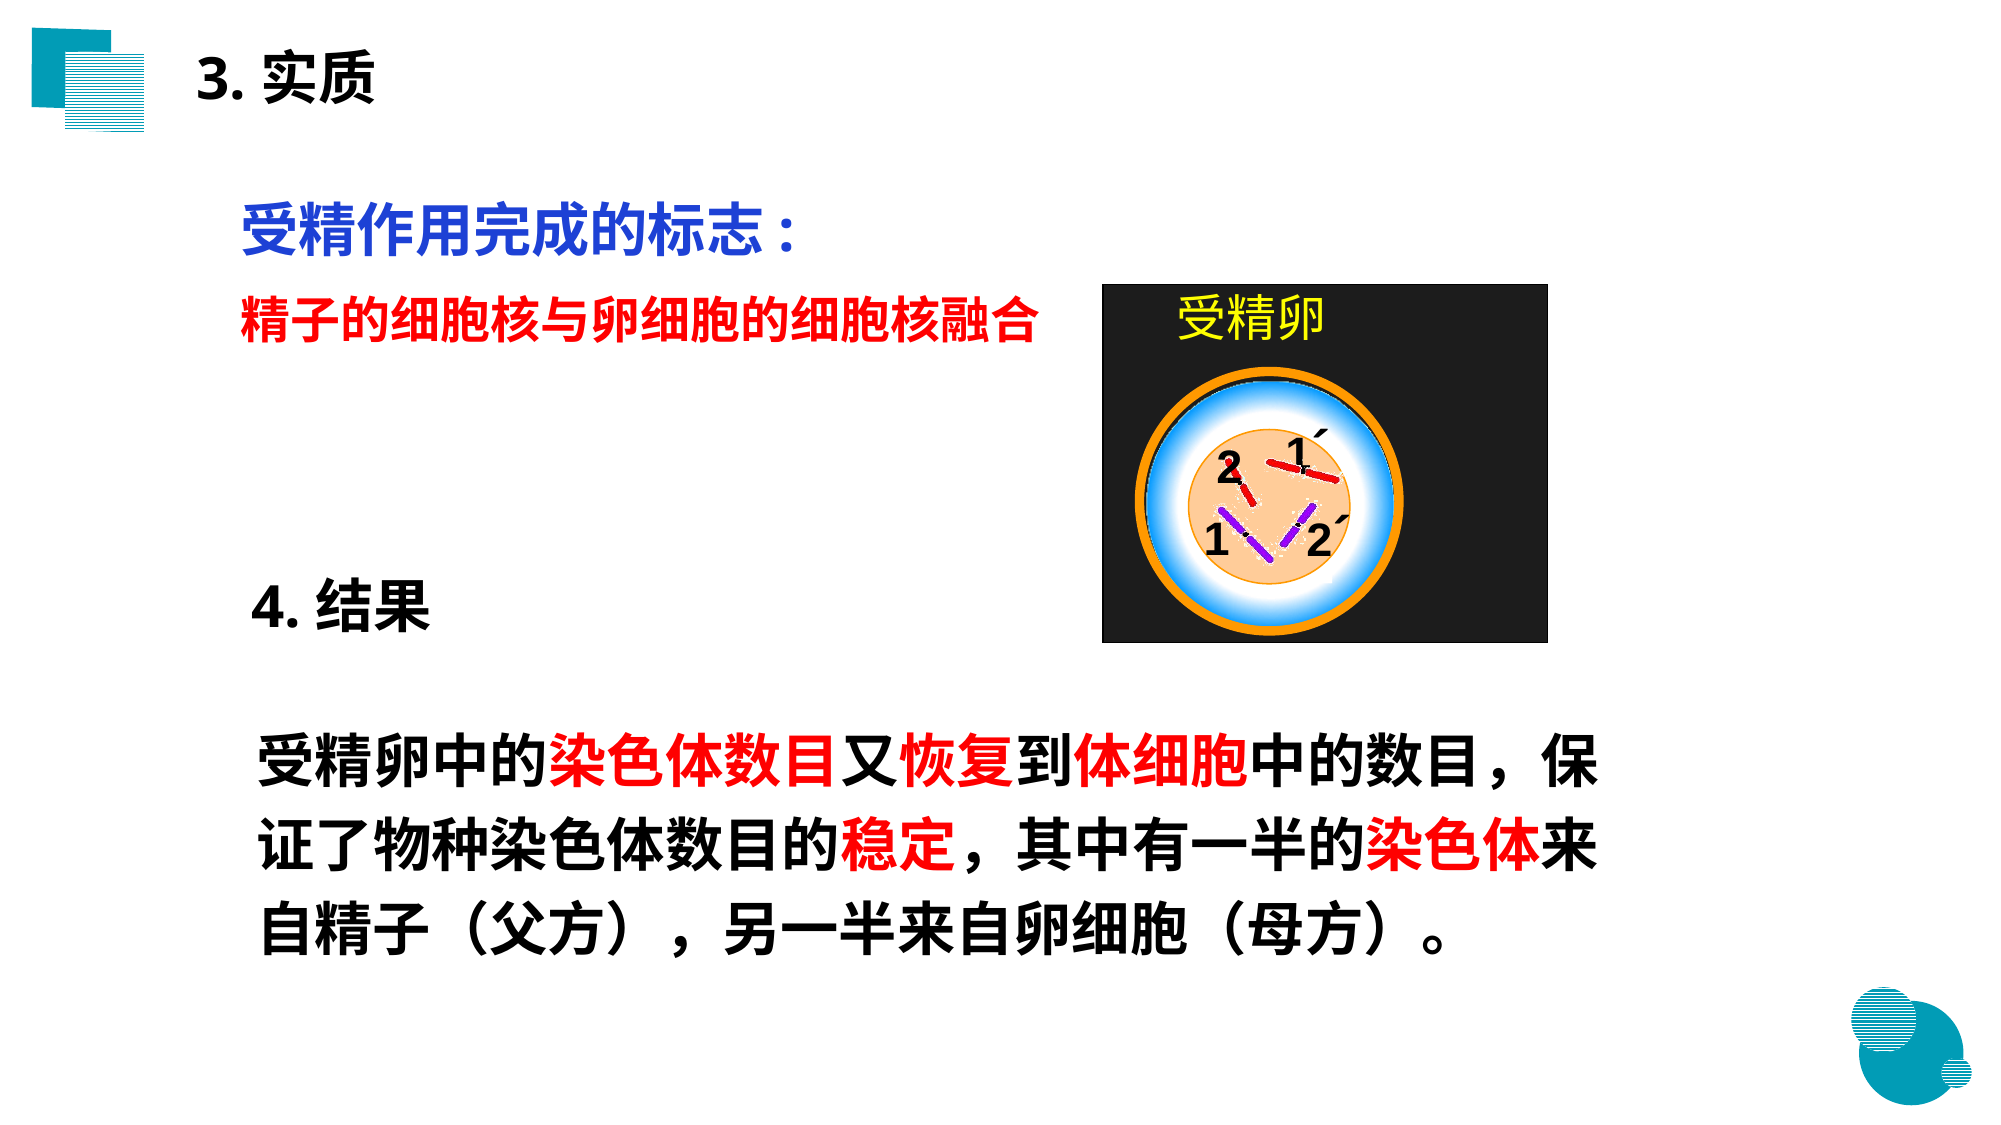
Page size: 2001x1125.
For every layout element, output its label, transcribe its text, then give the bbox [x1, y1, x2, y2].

text_box 受精卵 [1161, 278, 1341, 354]
text_box 受精卵中的染色体数目又恢复到体细胞中的数目，保证了物种染色体数目的稳定，其中有一半的染色体来自精子（父方），另一半来自卵细胞（母方）。 [241, 702, 1614, 970]
text_box 3.实质 [181, 34, 513, 120]
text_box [1188, 406, 1372, 576]
picture [1251, 434, 1357, 520]
text_box 4.结果 [236, 547, 500, 647]
text_box [1103, 284, 1548, 643]
text_box 精子的细胞核与卵细胞的细胞核融合 [225, 280, 1064, 356]
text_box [1139, 373, 1405, 634]
text_box 受精作用完成的标志: [225, 185, 837, 271]
